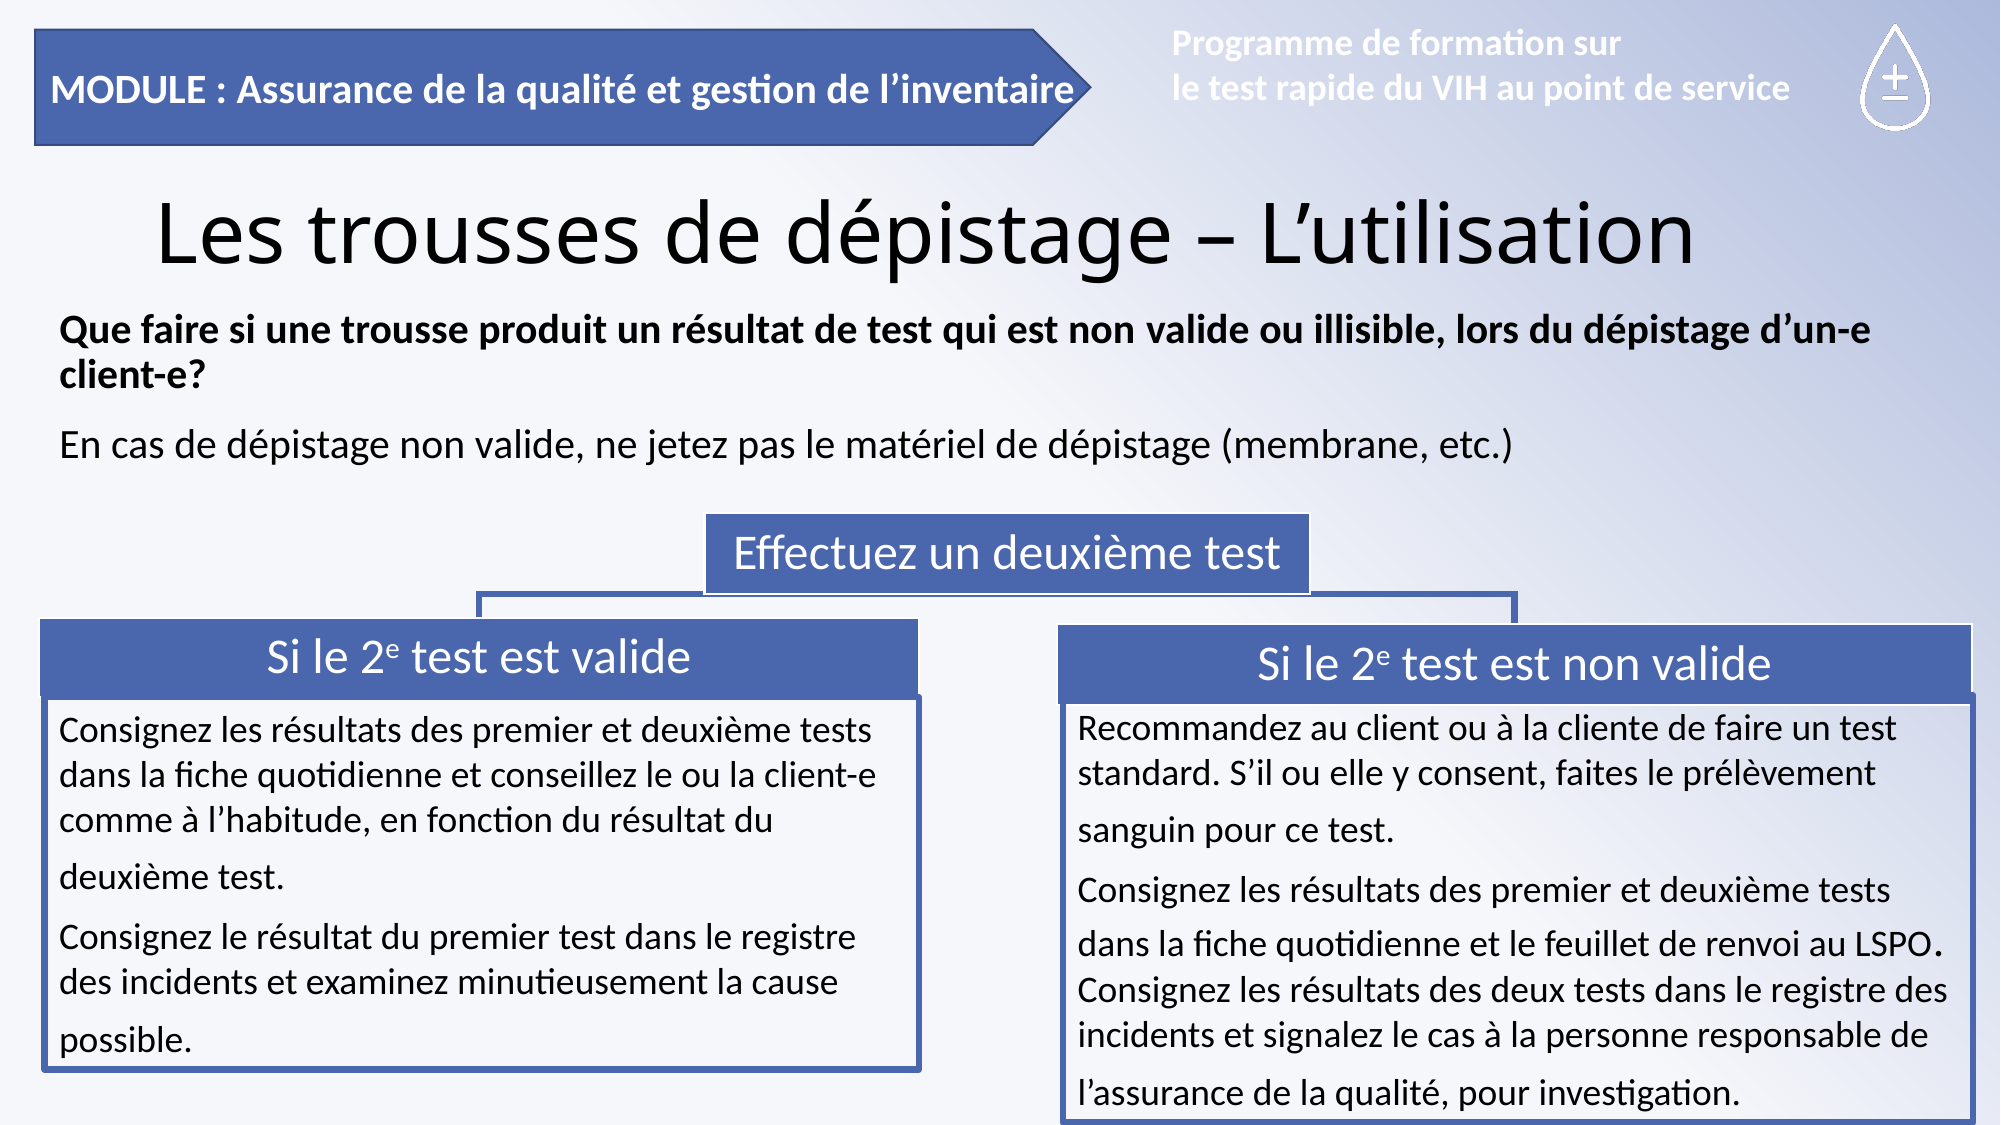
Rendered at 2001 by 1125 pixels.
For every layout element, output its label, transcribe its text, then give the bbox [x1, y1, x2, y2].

text_box Recommandez au client ou à la cliente de faire un test standard. S’il ou elle y consent, faites le prélèvement sanguin pour ce test. Consignez les résultats des premier et deuxième tests dans la fiche quotidienne et le feuillet de renvoi au LSPO. Consignez les résultats des deux tests dans le registre des incidents et signalez le cas à la personne responsable de l’assurance de la qualité, pour investigation. [1062, 899, 1973, 1123]
picture [1834, 16, 1956, 138]
text_box MODULE : Assurance de la qualité et gestion de l’inventaire [35, 54, 1091, 120]
text_box [34, 28, 1060, 146]
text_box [35, 466, 1982, 899]
title Les trousses de dépistage – L’utilisation [139, 120, 1861, 290]
text_box Que faire si une trousse produit un résultat de test qui est non valide ou illisible, lors du dépistage d’un-e client-e? En cas de dépistage non valide, ne jetez pas le matériel de dépistage (membrane, etc.) [44, 299, 1973, 466]
text_box Consignez les résultats des premier et deuxième tests dans la fiche quotidienne et conseillez le ou la client-e comme à l’habitude, en fonction du résultat du deuxième test. Consignez le résultat du premier test dans le registre des incidents et examinez minutieusement la cause possible. [44, 899, 919, 1070]
